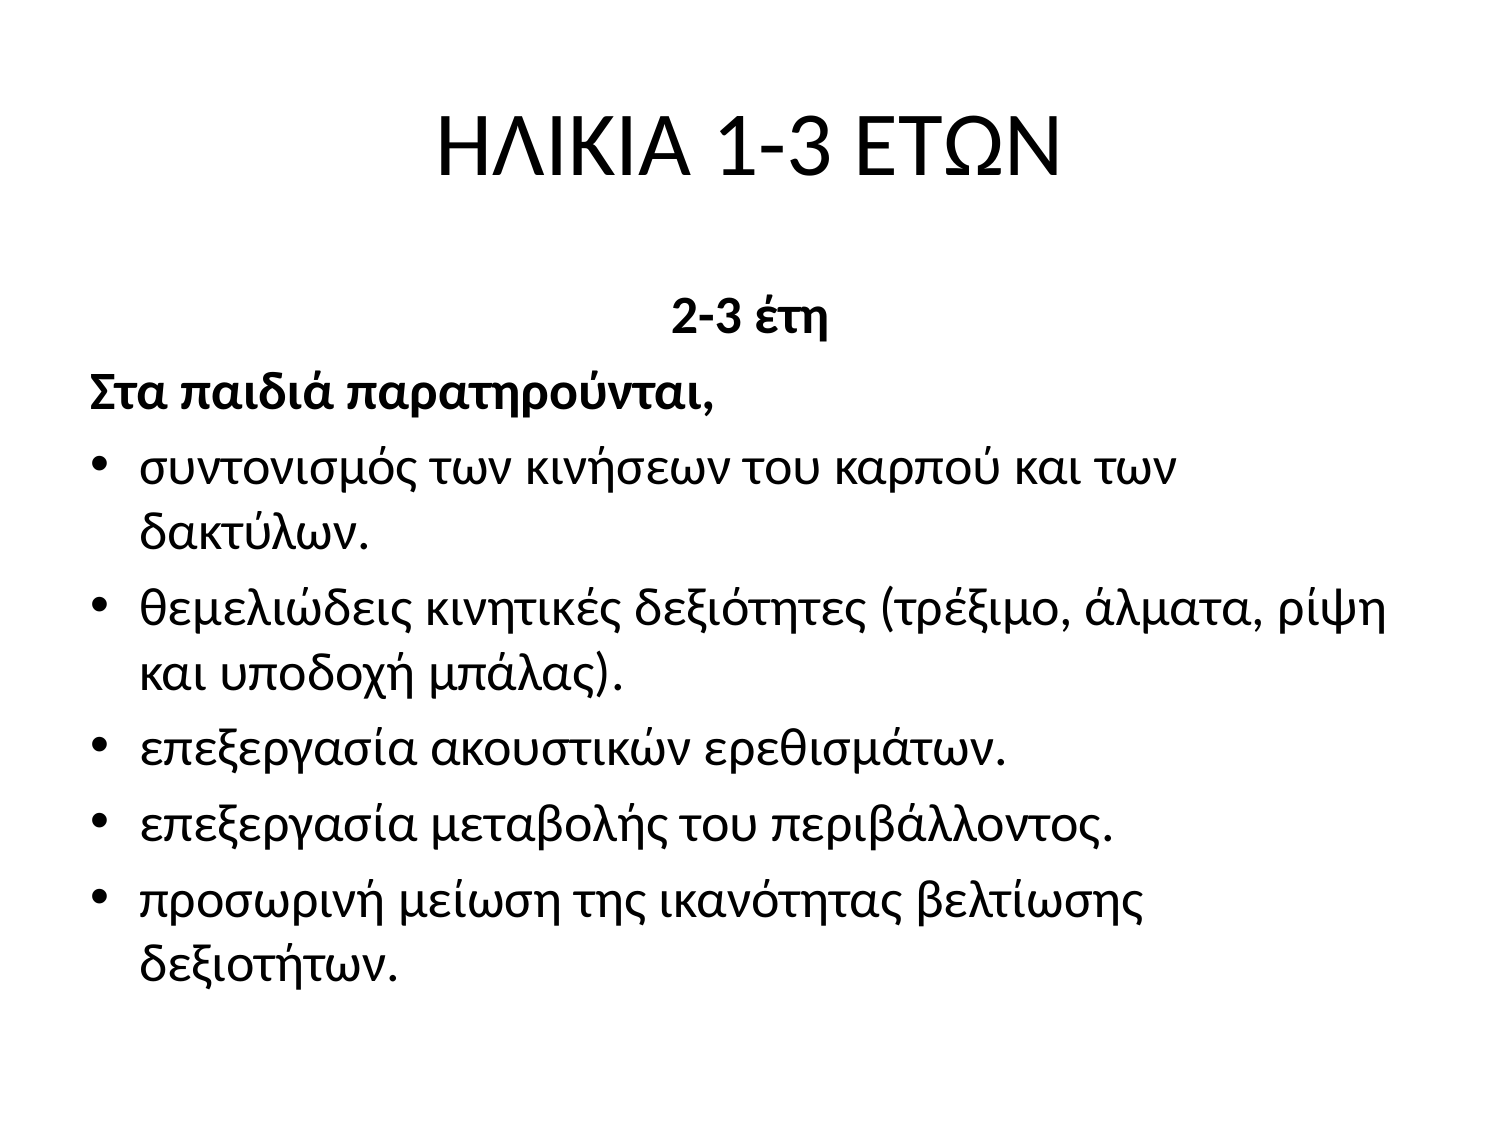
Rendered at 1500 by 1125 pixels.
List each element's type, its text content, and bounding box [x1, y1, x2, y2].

title ΗΛΙΚΙΑ 1-3 ΕΤΩΝ [74, 44, 1426, 196]
list 2-3 έτη Στα παιδιά παρατηρούνται, συντονισμός των κινήσεων του καρπού και των δακτύλων. θεμελιώδεις κινητικές δεξιότητες (τρέξιμο, άλματα, ρίψη και υποδοχή μπάλας). επεξεργασία ακουστικών ερεθισμάτων. επεξεργασία μεταβολής του περιβάλλοντος. προσωρινή μείωση της ικανότητας βελτίωσης δεξιοτήτων. [74, 196, 1426, 1006]
